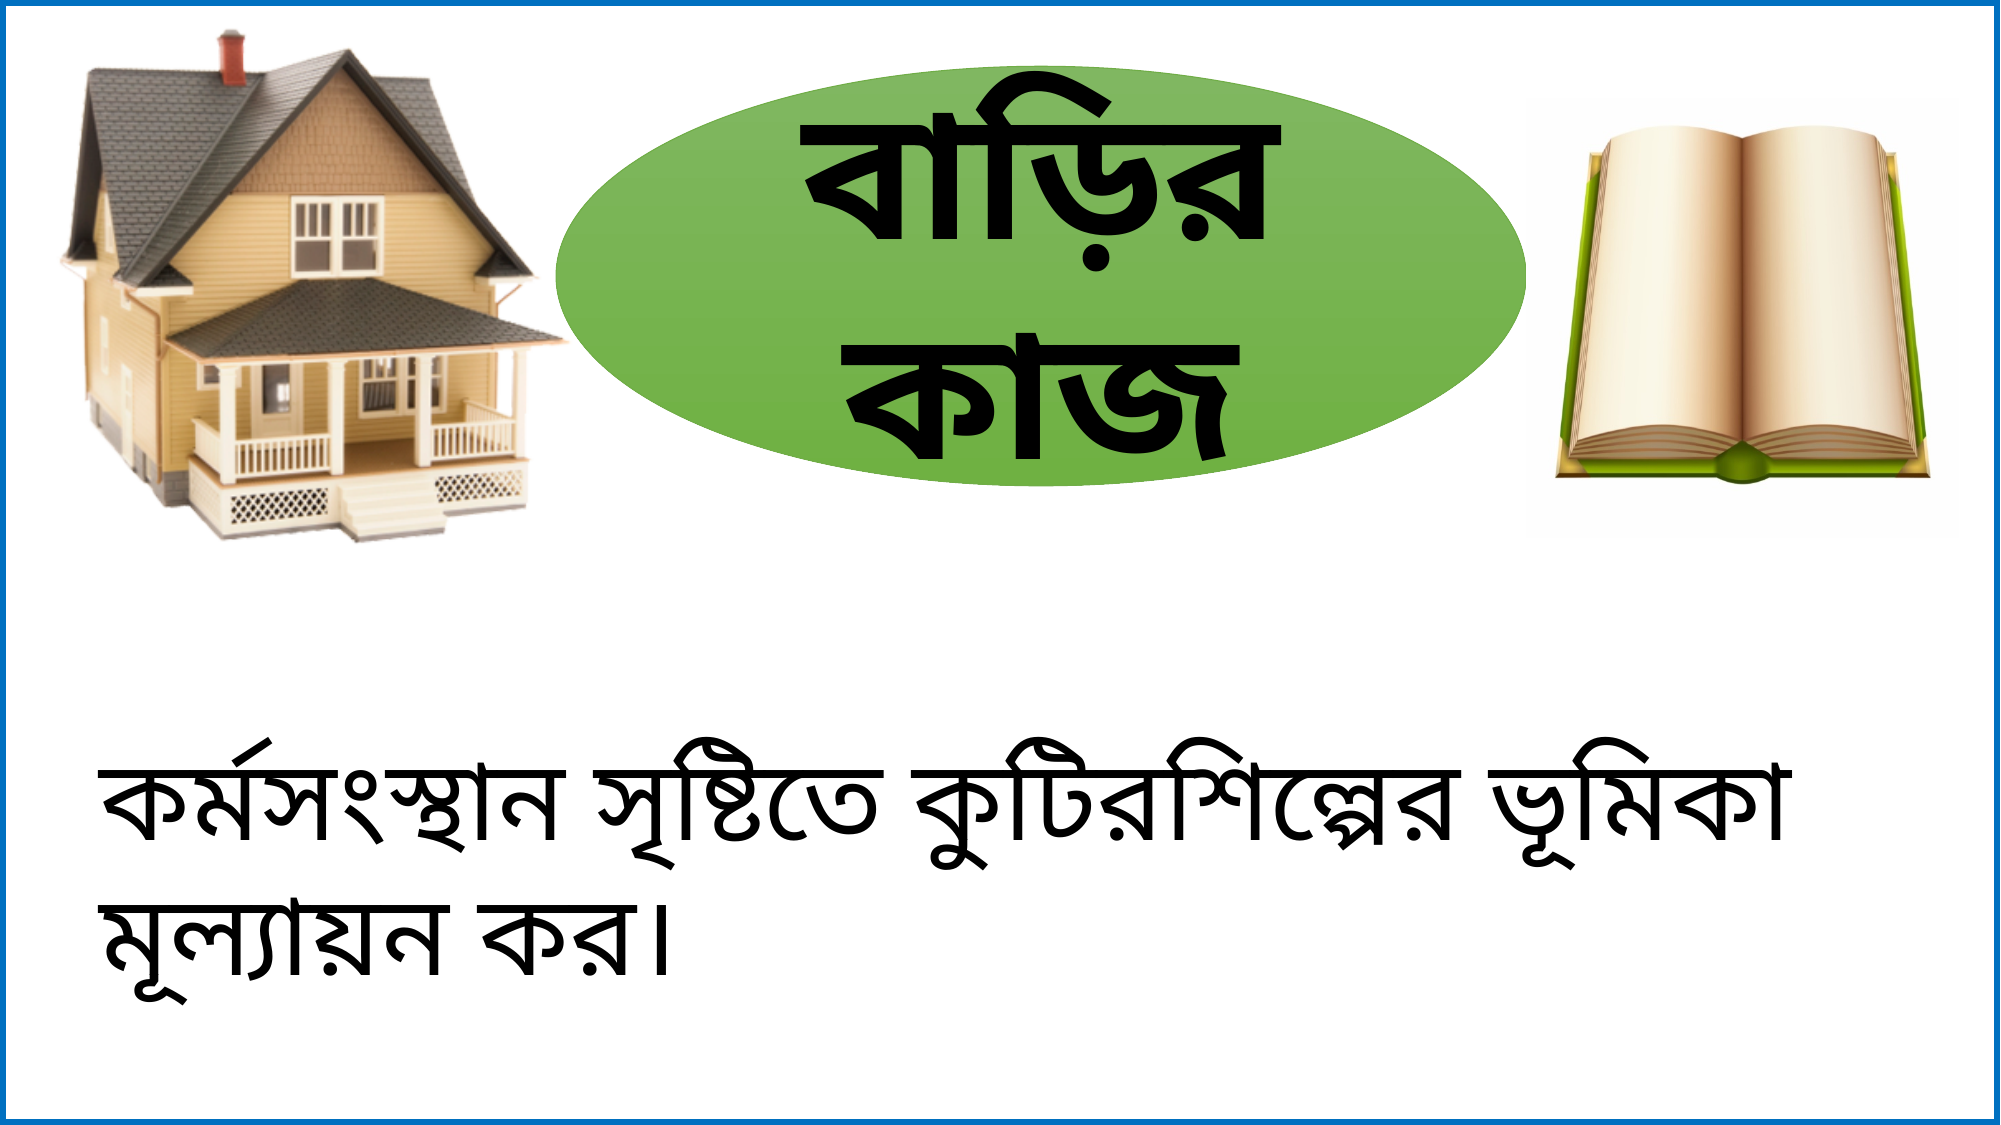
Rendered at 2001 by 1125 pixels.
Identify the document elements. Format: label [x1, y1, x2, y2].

picture [26, 17, 606, 553]
picture [1526, 98, 1959, 538]
text_box [0, 0, 2000, 1125]
